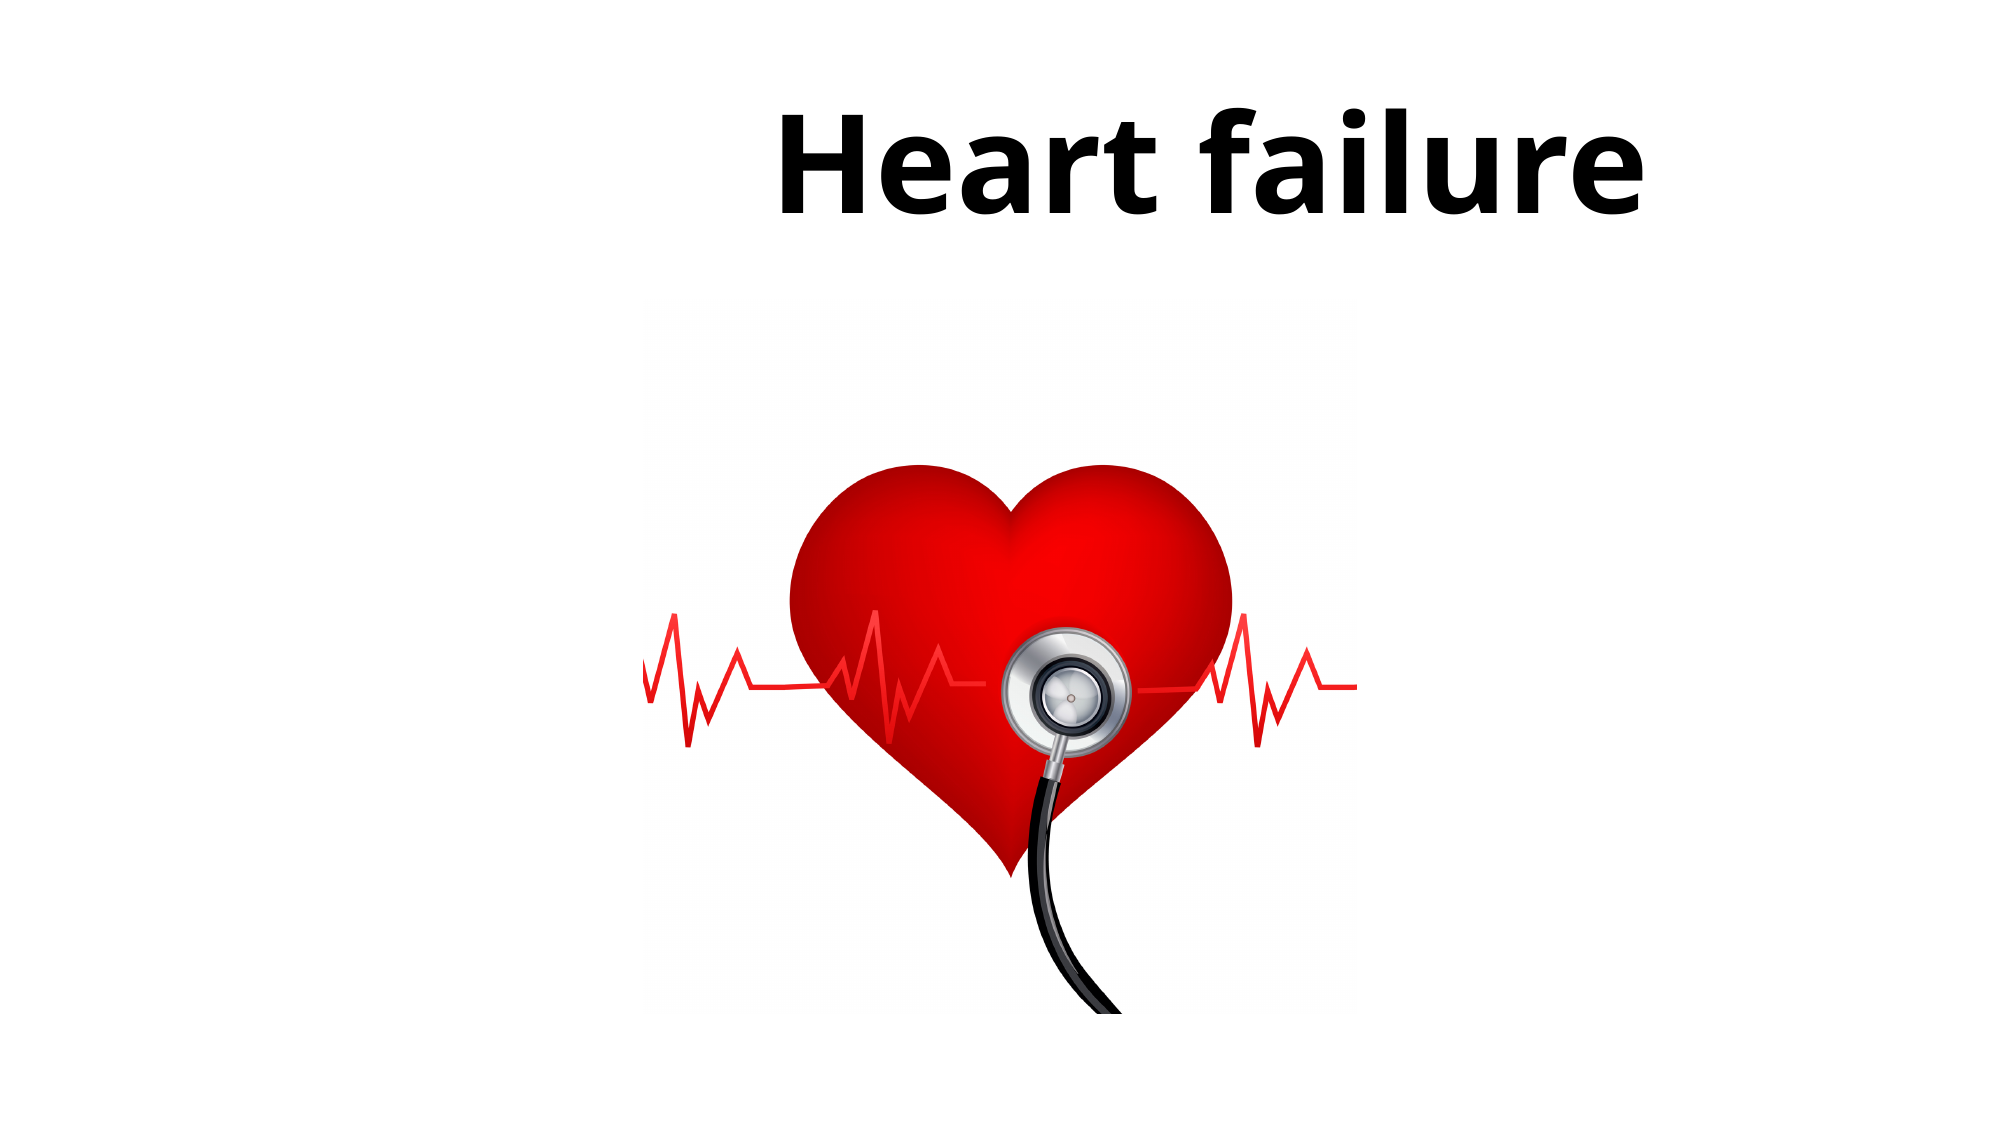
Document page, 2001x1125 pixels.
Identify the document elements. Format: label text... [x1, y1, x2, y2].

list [643, 299, 1357, 1014]
title Heart failure [137, 59, 1863, 278]
